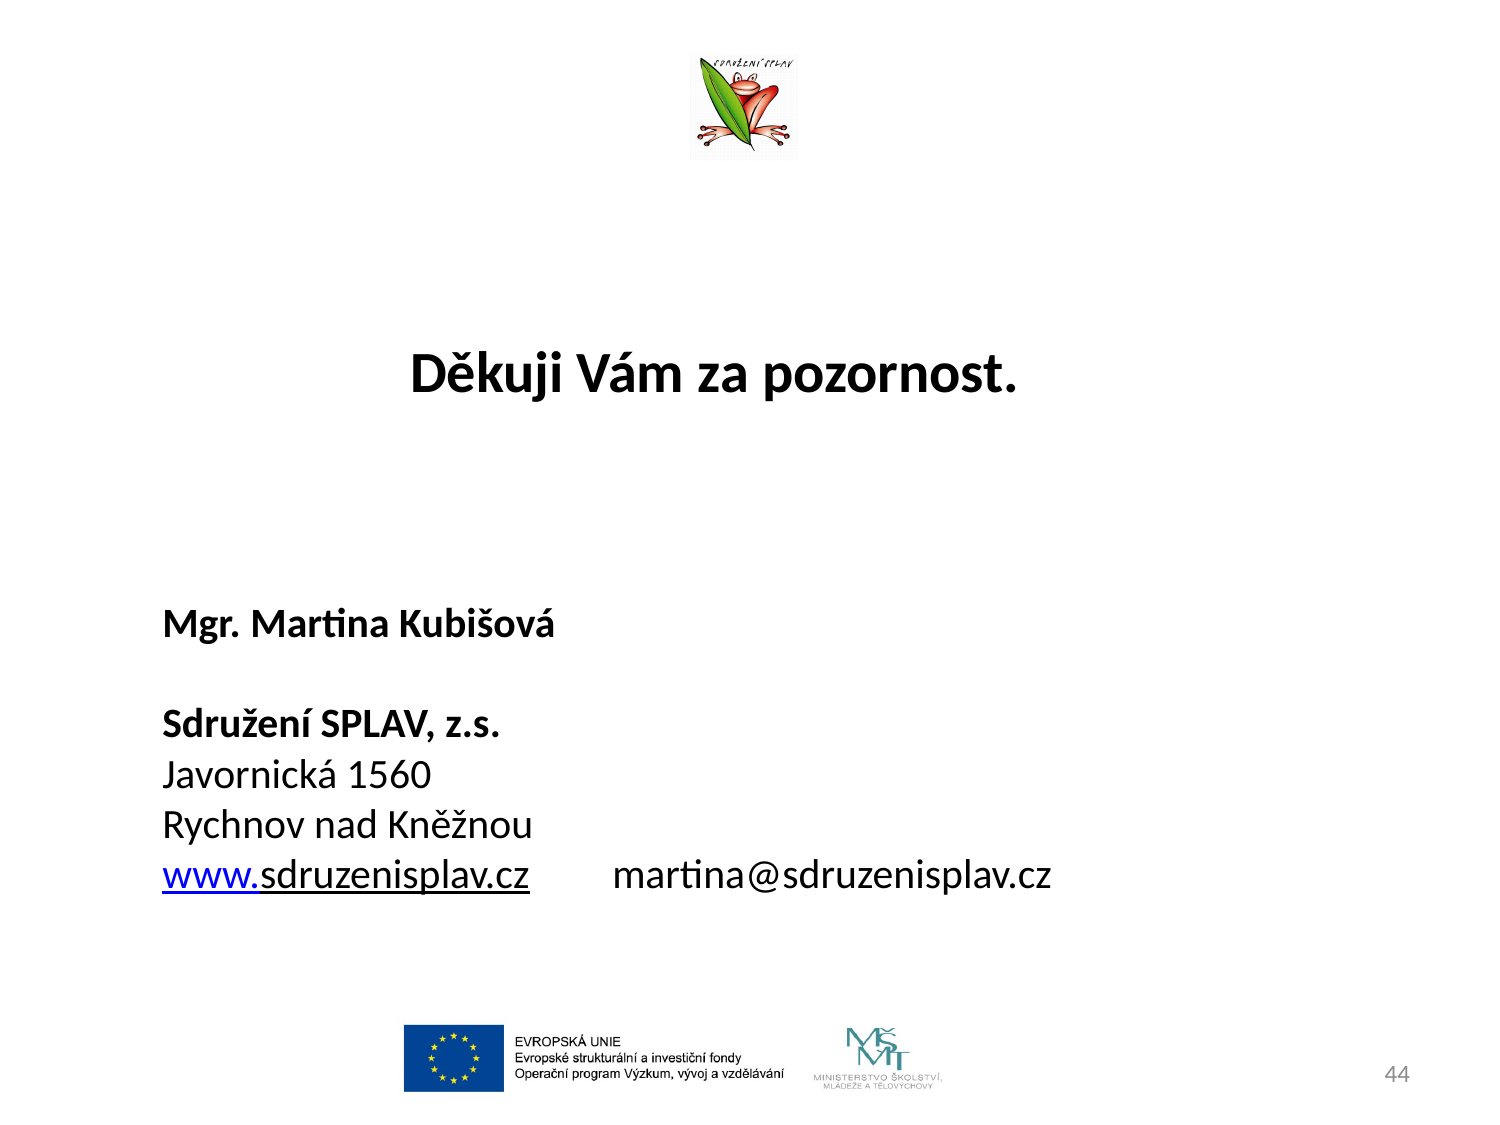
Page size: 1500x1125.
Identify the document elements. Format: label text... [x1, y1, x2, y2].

picture [690, 54, 798, 162]
text_box Mgr. Martina Kubišová Sdružení SPLAV, z.s. Javornická 1560 Rychnov nad Kněžnou www.sdruzenisplav.cz martina@sdruzenisplav.cz [147, 538, 1223, 904]
slide_number 44 [1074, 1042, 1425, 1103]
picture [370, 990, 975, 1125]
subtitle Děkuji Vám za pozornost. [265, 326, 1164, 421]
